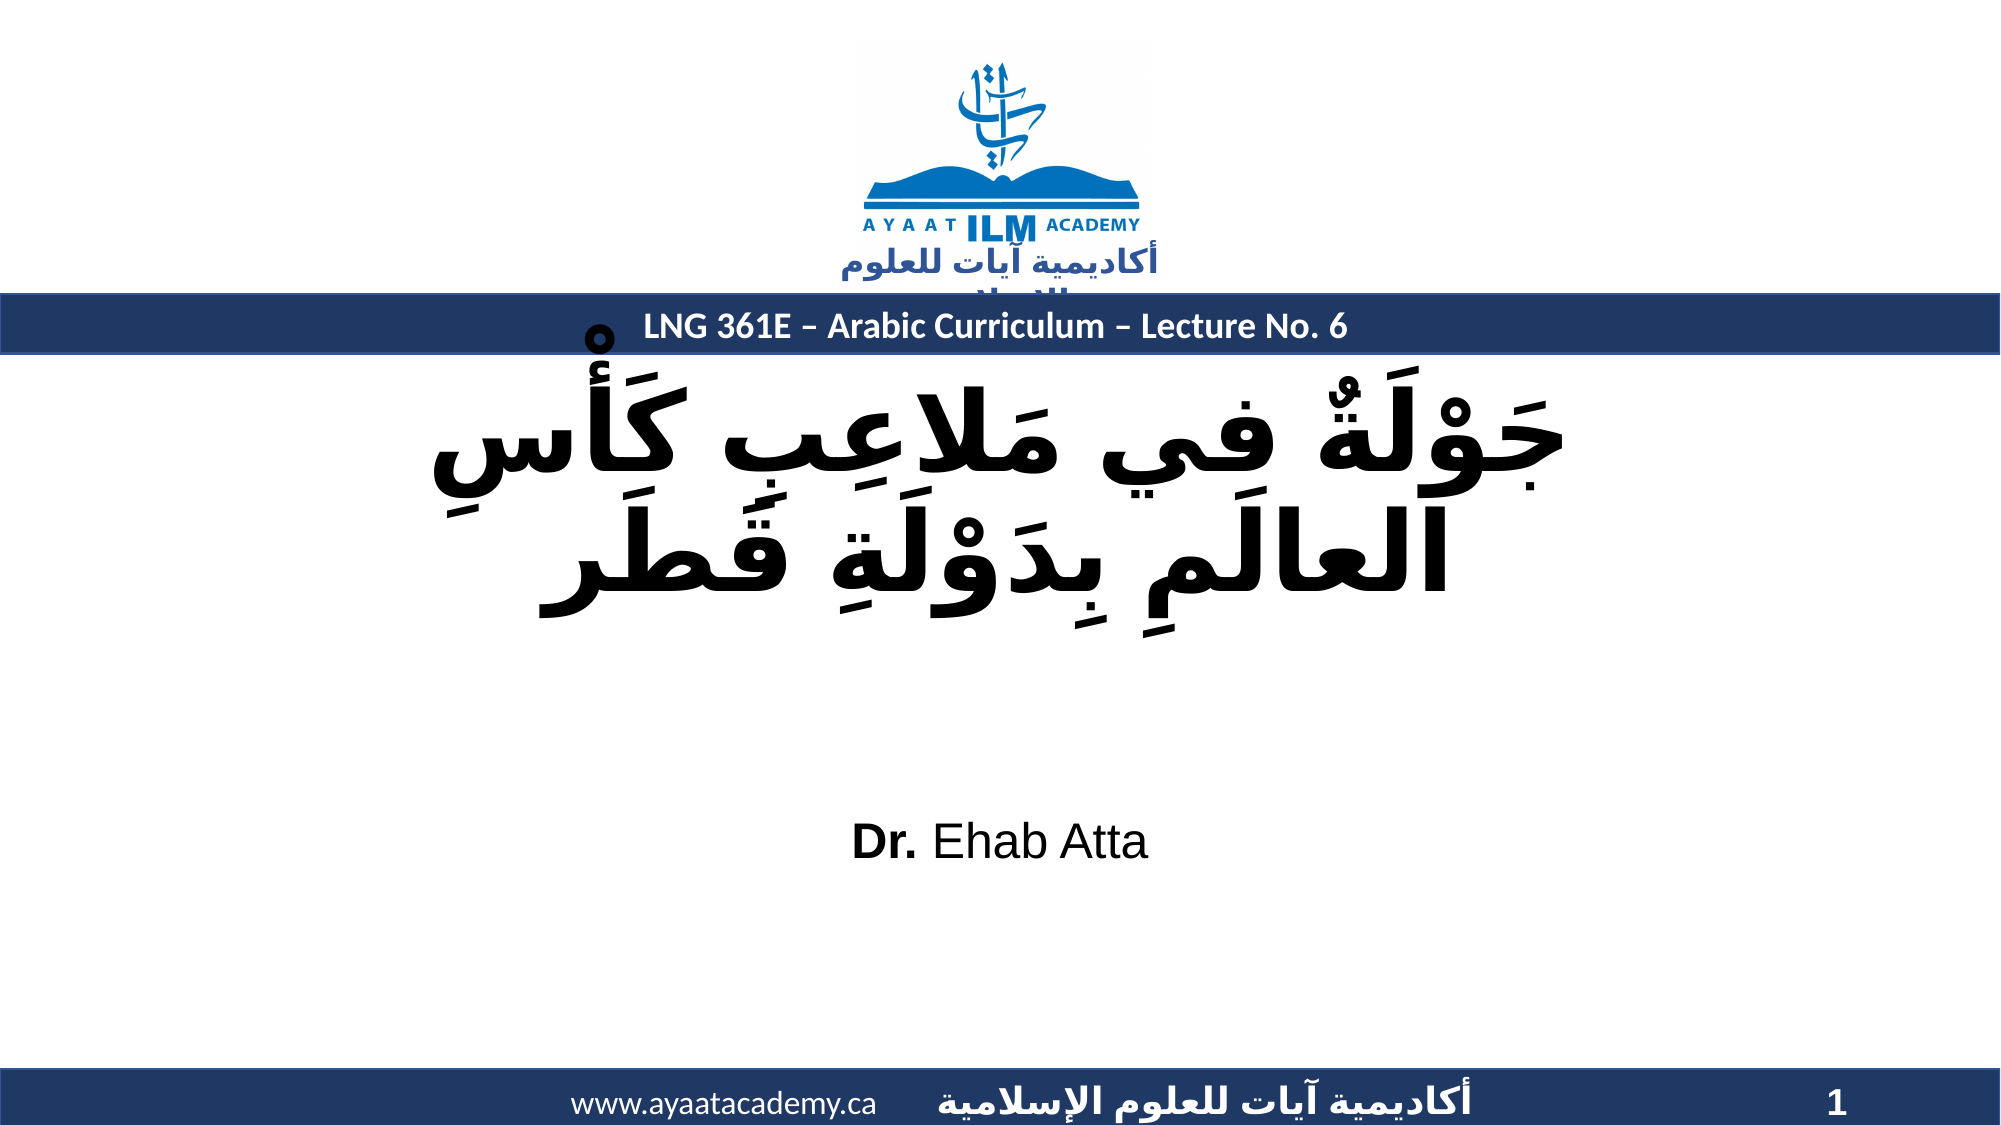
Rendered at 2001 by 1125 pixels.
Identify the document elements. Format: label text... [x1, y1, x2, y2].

slide_number 1 [1412, 1070, 1863, 1125]
subtitle Dr. Ehab Atta [249, 771, 1750, 1043]
picture [850, 39, 1150, 259]
title جَوْلَةٌ في مَلاعِبِ كَأْسِ العالَمِ بِدَوْلَةِ قَطَر [249, 364, 1750, 757]
